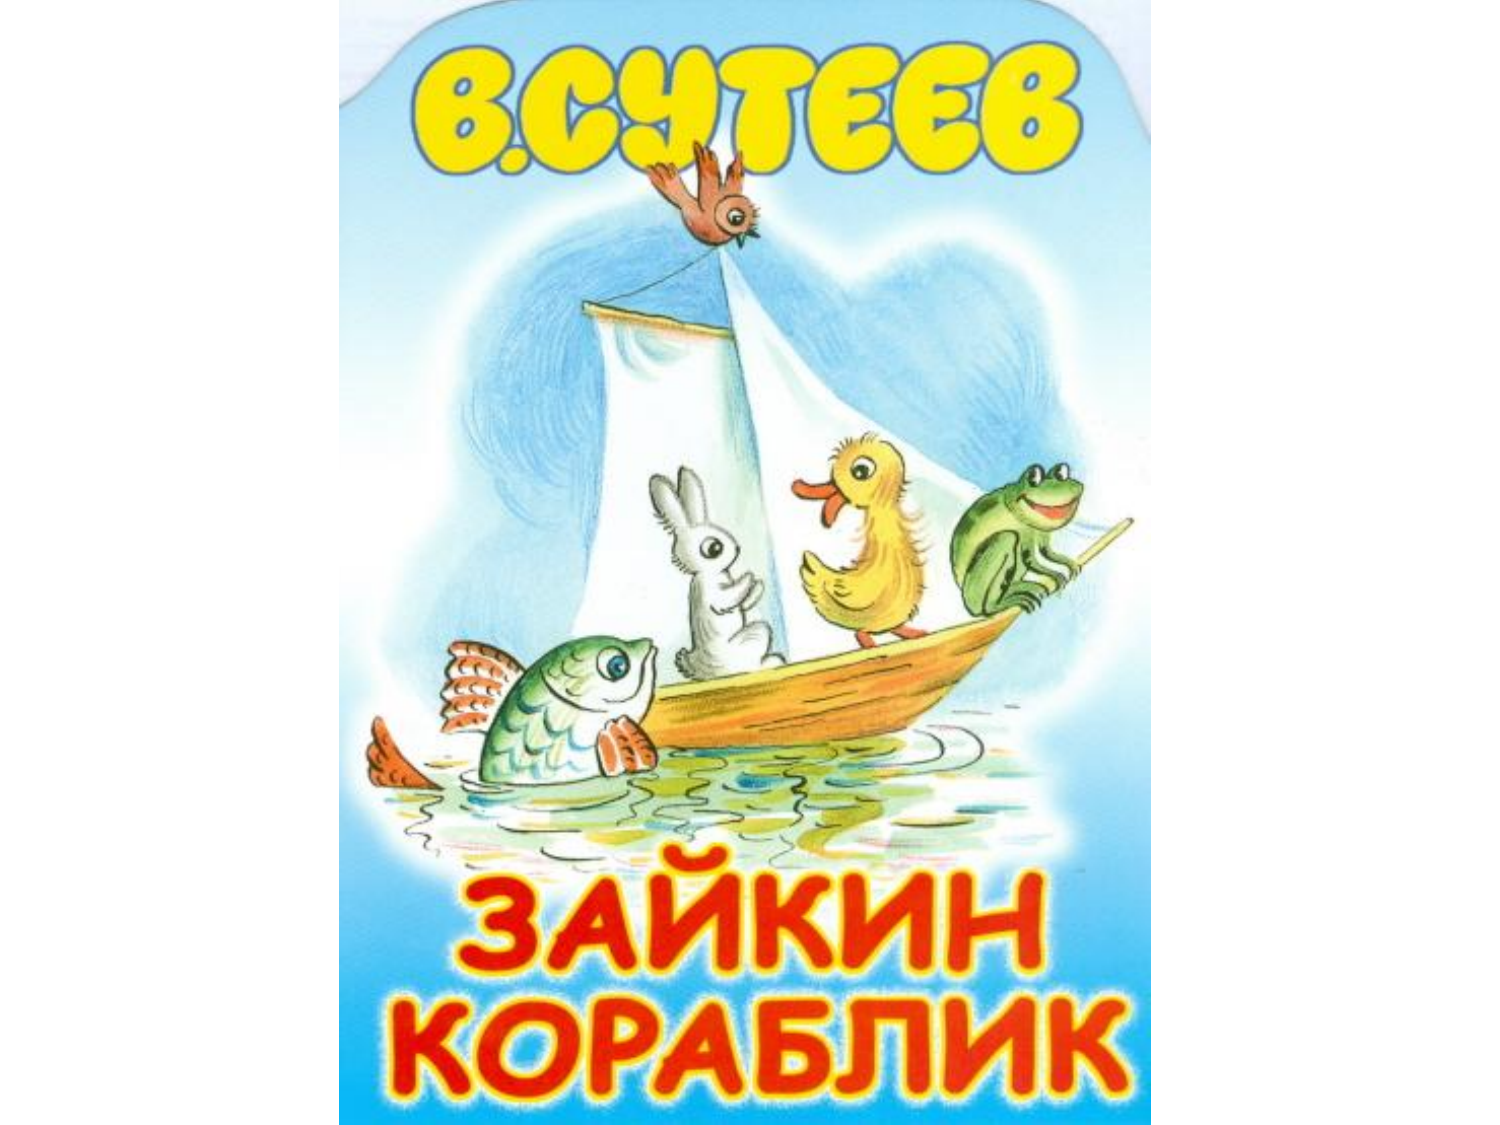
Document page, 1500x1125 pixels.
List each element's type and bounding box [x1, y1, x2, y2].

picture [339, 0, 1151, 1115]
